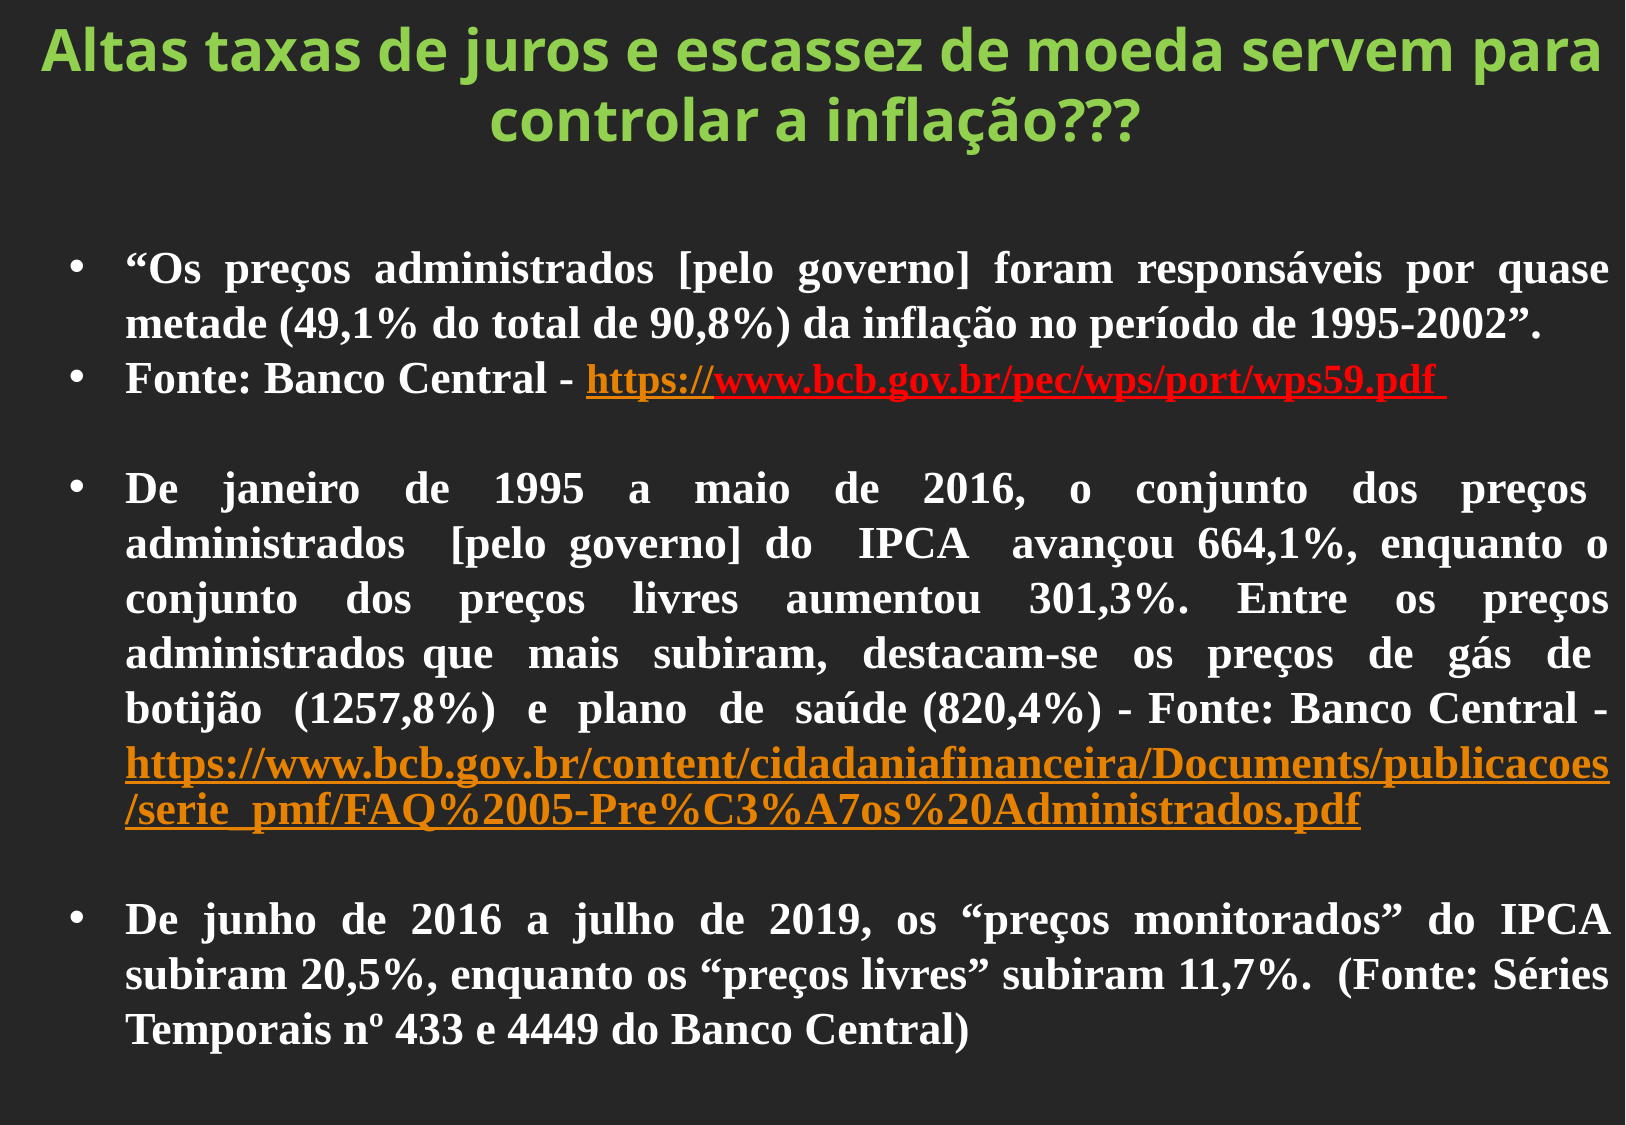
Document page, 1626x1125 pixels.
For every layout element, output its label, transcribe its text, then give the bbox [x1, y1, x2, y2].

text_box “Os preços administrados [pelo governo] foram responsáveis por quase metade (49,1% do total de 90,8%) da inflação no período de 1995-2002”. Fonte: Banco Central - https://www.bcb.gov.br/pec/wps/port/wps59.pdf De janeiro de 1995 a maio de 2016, o conjunto dos preços administrados [pelo governo] do IPCA avançou 664,1%, enquanto o conjunto dos preços livres aumentou 301,3%. Entre os preços administrados que mais subiram, destacam-se os preços de gás de botijão (1257,8%) e plano de saúde (820,4%) - Fonte: Banco Central - https://www.bcb.gov.br/content/cidadaniafinanceira/Documents/publicacoes/serie_pmf/FAQ%2005-Pre%C3%A7os%20Administrados.pdf De junho de 2016 a julho de 2019, os “preços monitorados” do IPCA subiram 20,5%, enquanto os “preços livres” subiram 11,7%. (Fonte: Séries Temporais nº 433 e 4449 do Banco Central) [54, 180, 1625, 1016]
text_box Altas taxas de juros e escassez de moeda servem para controlar a inflação??? [21, 5, 1625, 161]
